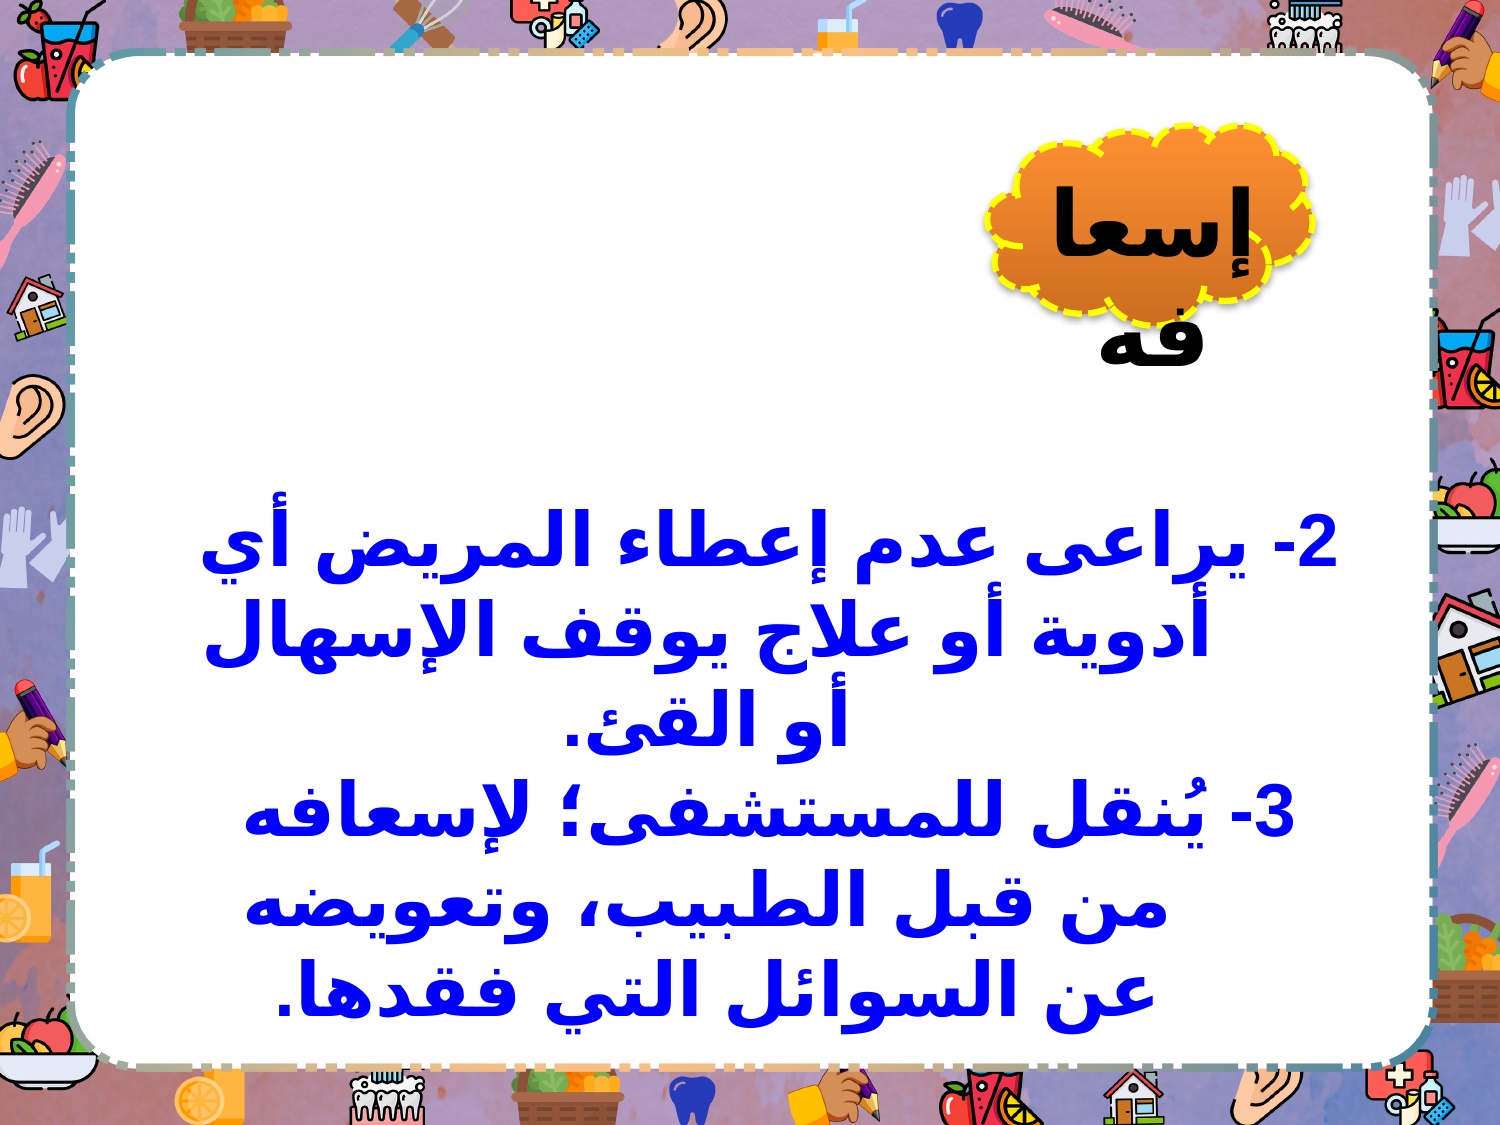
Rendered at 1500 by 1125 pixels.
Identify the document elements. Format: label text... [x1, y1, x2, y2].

text_box [1030, 125, 1313, 263]
picture [0, 0, 1500, 1125]
text_box 2- يراعى عدم إعطاء المريض أي أدوية أو علاج يوقف الإسهال أو القئ. 3- يُنقل للمستشفى؛ لإسعافه من قبل الطبيب، وتعويضه عن السوائل التي فقدها. [174, 483, 1363, 1039]
text_box [987, 159, 1027, 290]
text_box إسعافه [1027, 156, 1280, 392]
